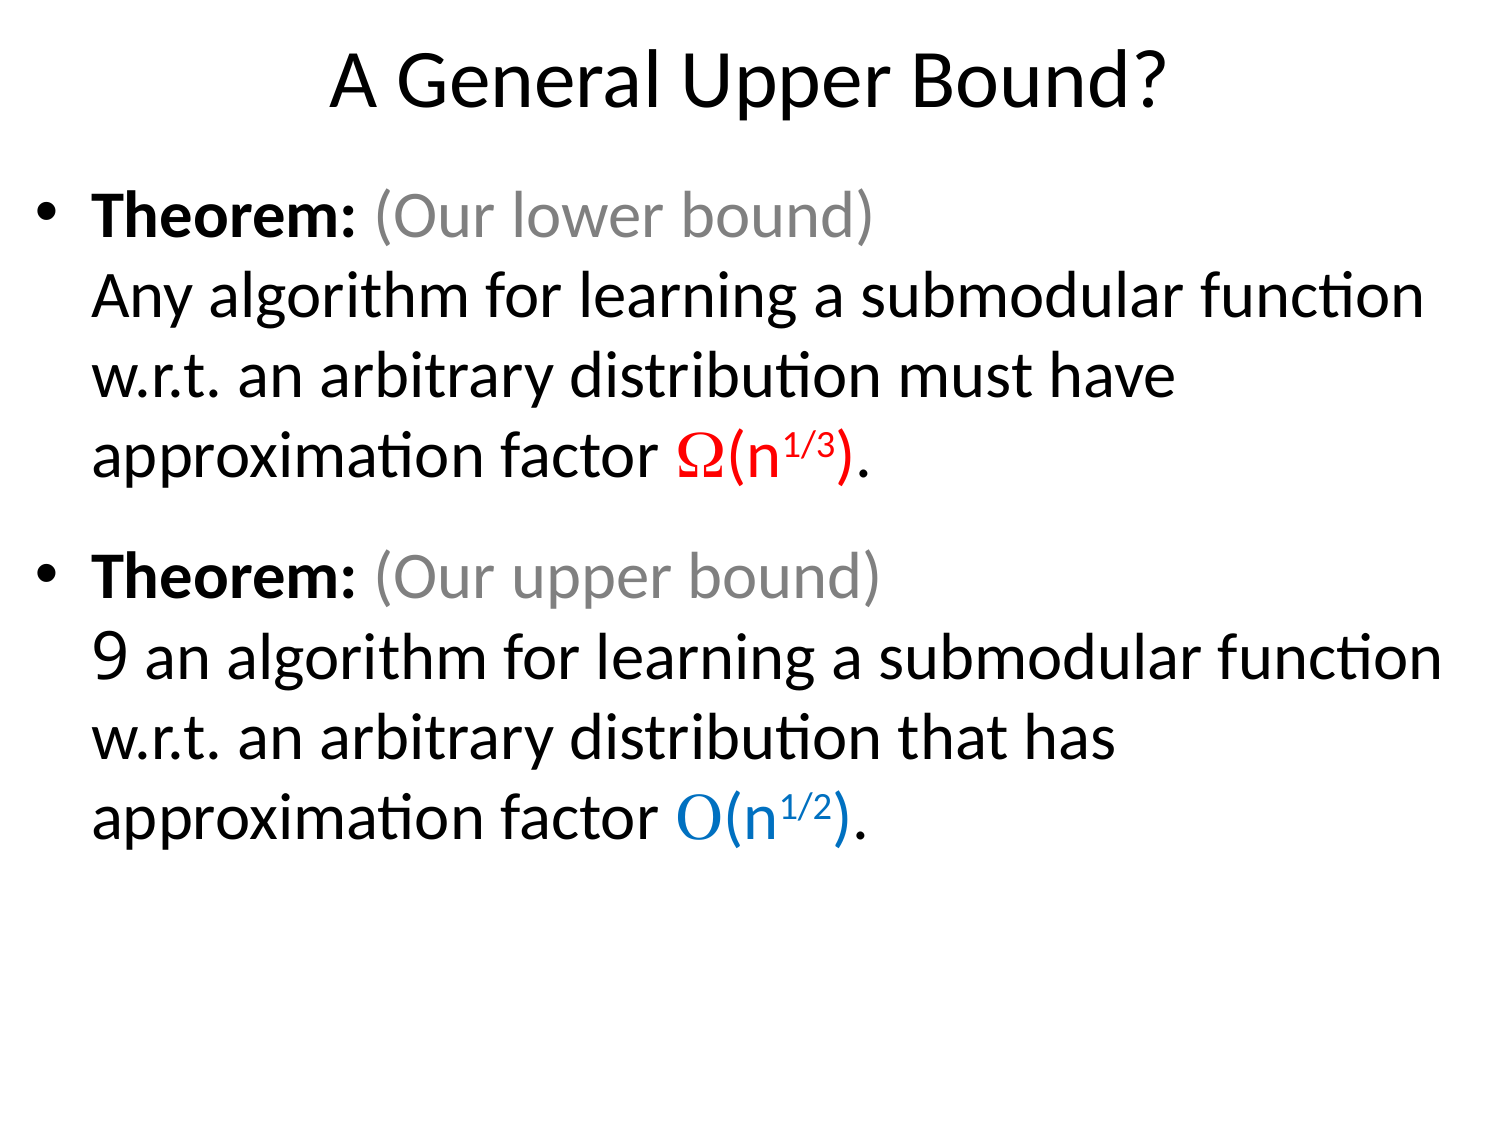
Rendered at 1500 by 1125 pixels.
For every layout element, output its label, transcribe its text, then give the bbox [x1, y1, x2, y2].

title A General Upper Bound? [75, 0, 1425, 148]
list Theorem: (Our lower bound) Any algorithm for learning a submodular function w.r.t. an arbitrary distribution must have approximation factor (n1/3). Theorem: (Our upper bound) 9 an algorithm for learning a submodular function w.r.t. an arbitrary distribution that has approximation factor O(n1/2). [19, 162, 1466, 1005]
